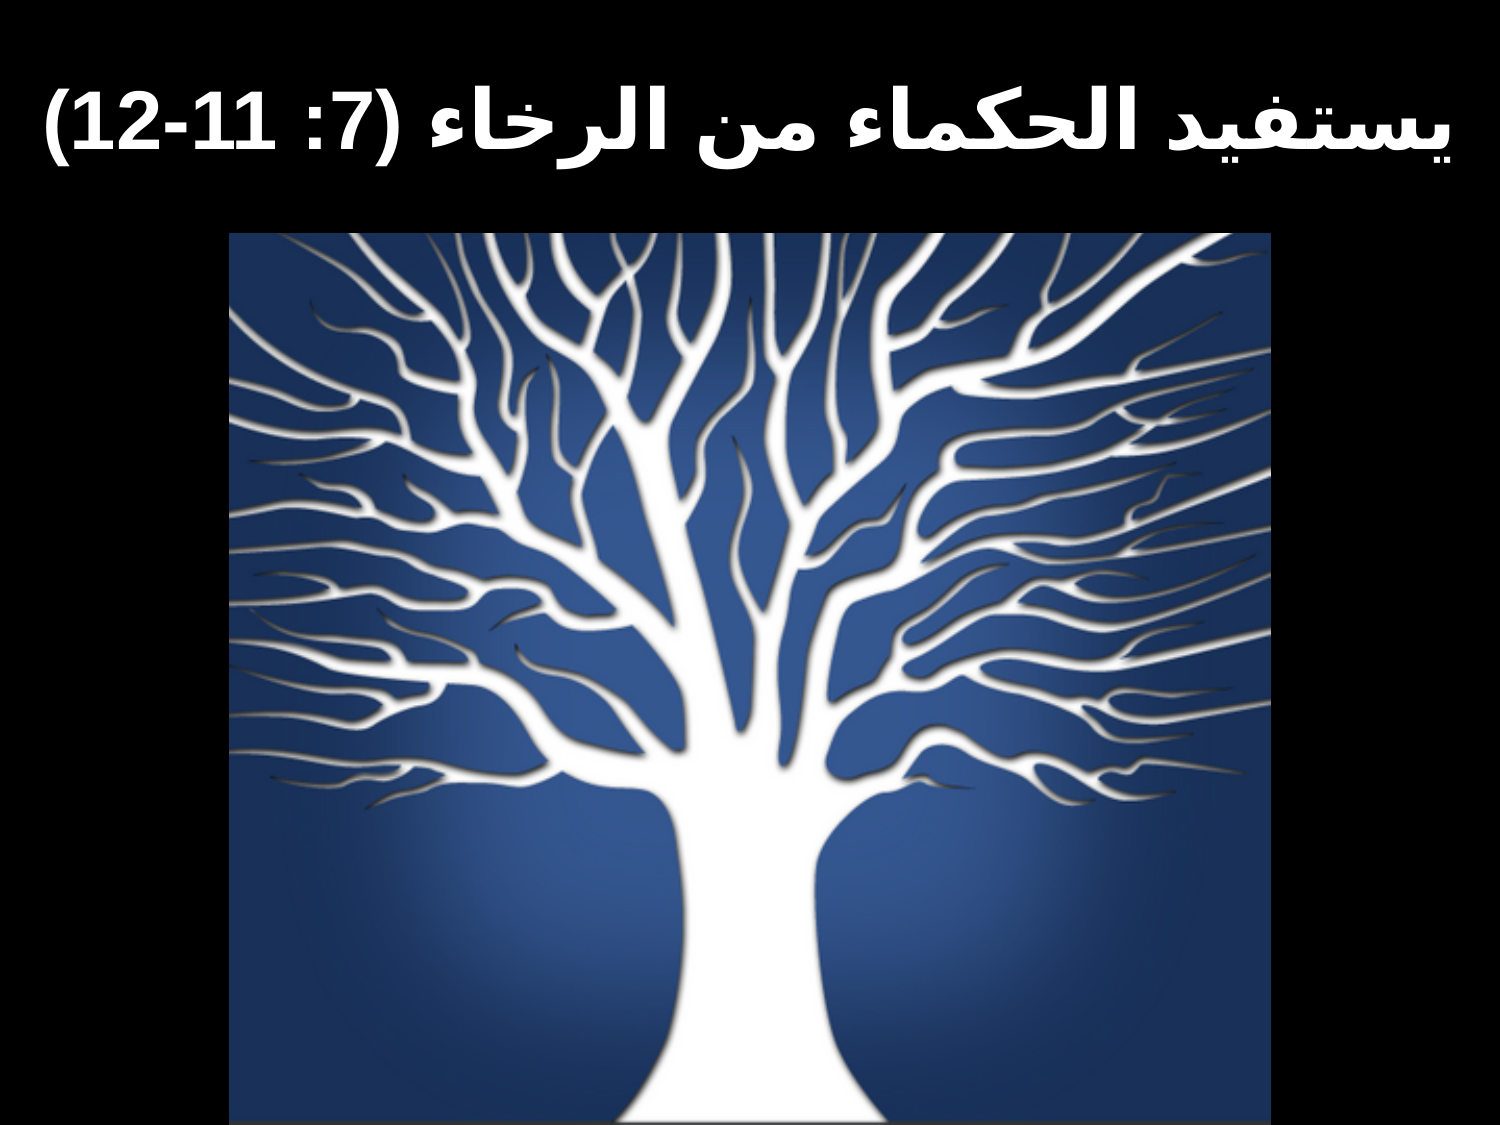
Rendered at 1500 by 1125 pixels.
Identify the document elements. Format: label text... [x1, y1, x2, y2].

picture [228, 233, 1272, 1125]
title يستفيد الحكماء من الرخاء (7: 11-12) [0, 0, 1500, 234]
